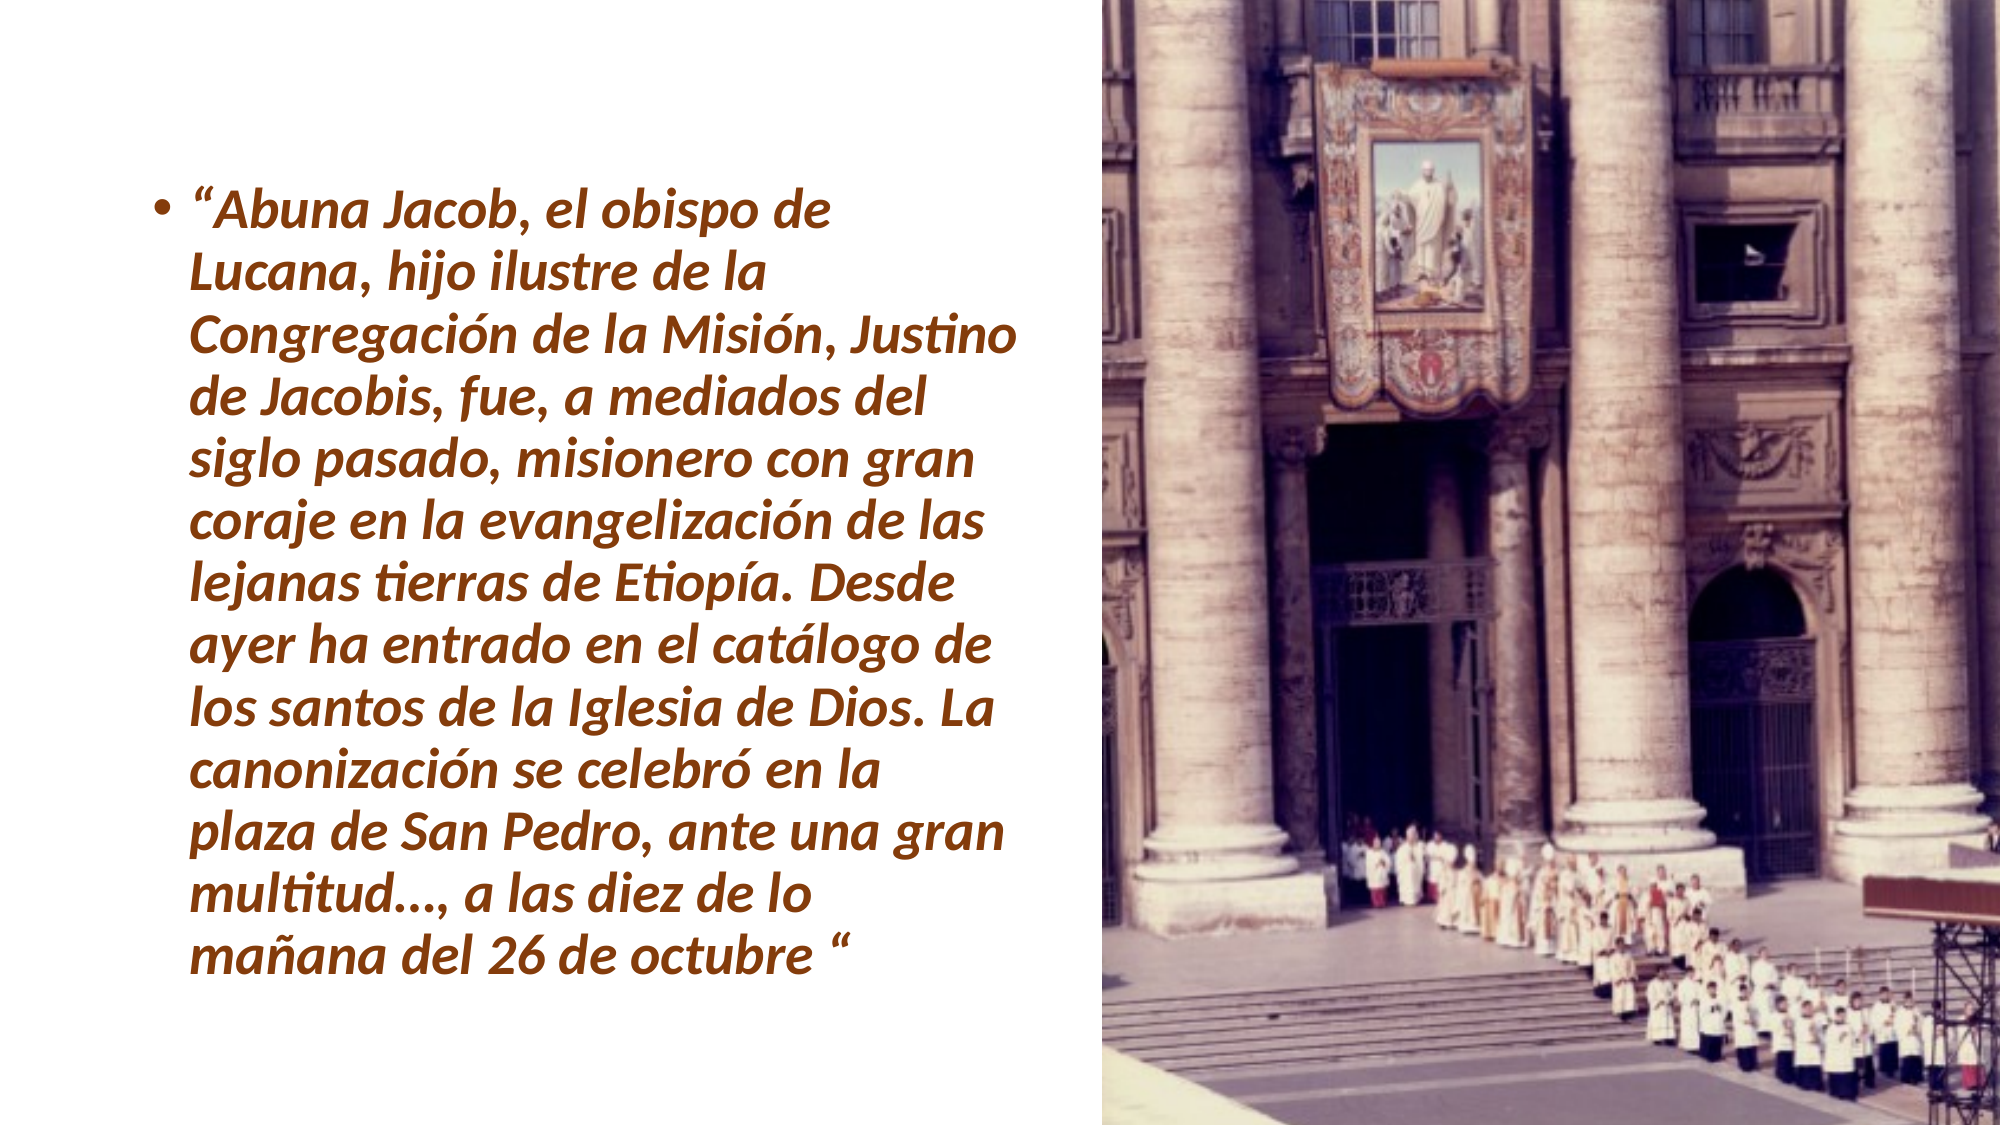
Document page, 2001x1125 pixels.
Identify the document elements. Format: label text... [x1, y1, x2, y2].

picture [1102, 0, 2000, 1125]
list “Abuna Jacob, el obispo de Lucana, hijo ilustre de la Congregación de la Misión, Justino de Jacobis, fue, a mediados del siglo pasado, misionero con gran coraje en la evangelización de las lejanas tierras de Etiopía. Desde ayer ha entrado en el catálogo de los santos de la Iglesia de Dios. La canonización se celebró en la plaza de San Pedro, ante una gran multitud…, a las diez de lo mañana del 26 de octubre “ [137, 171, 1035, 1059]
